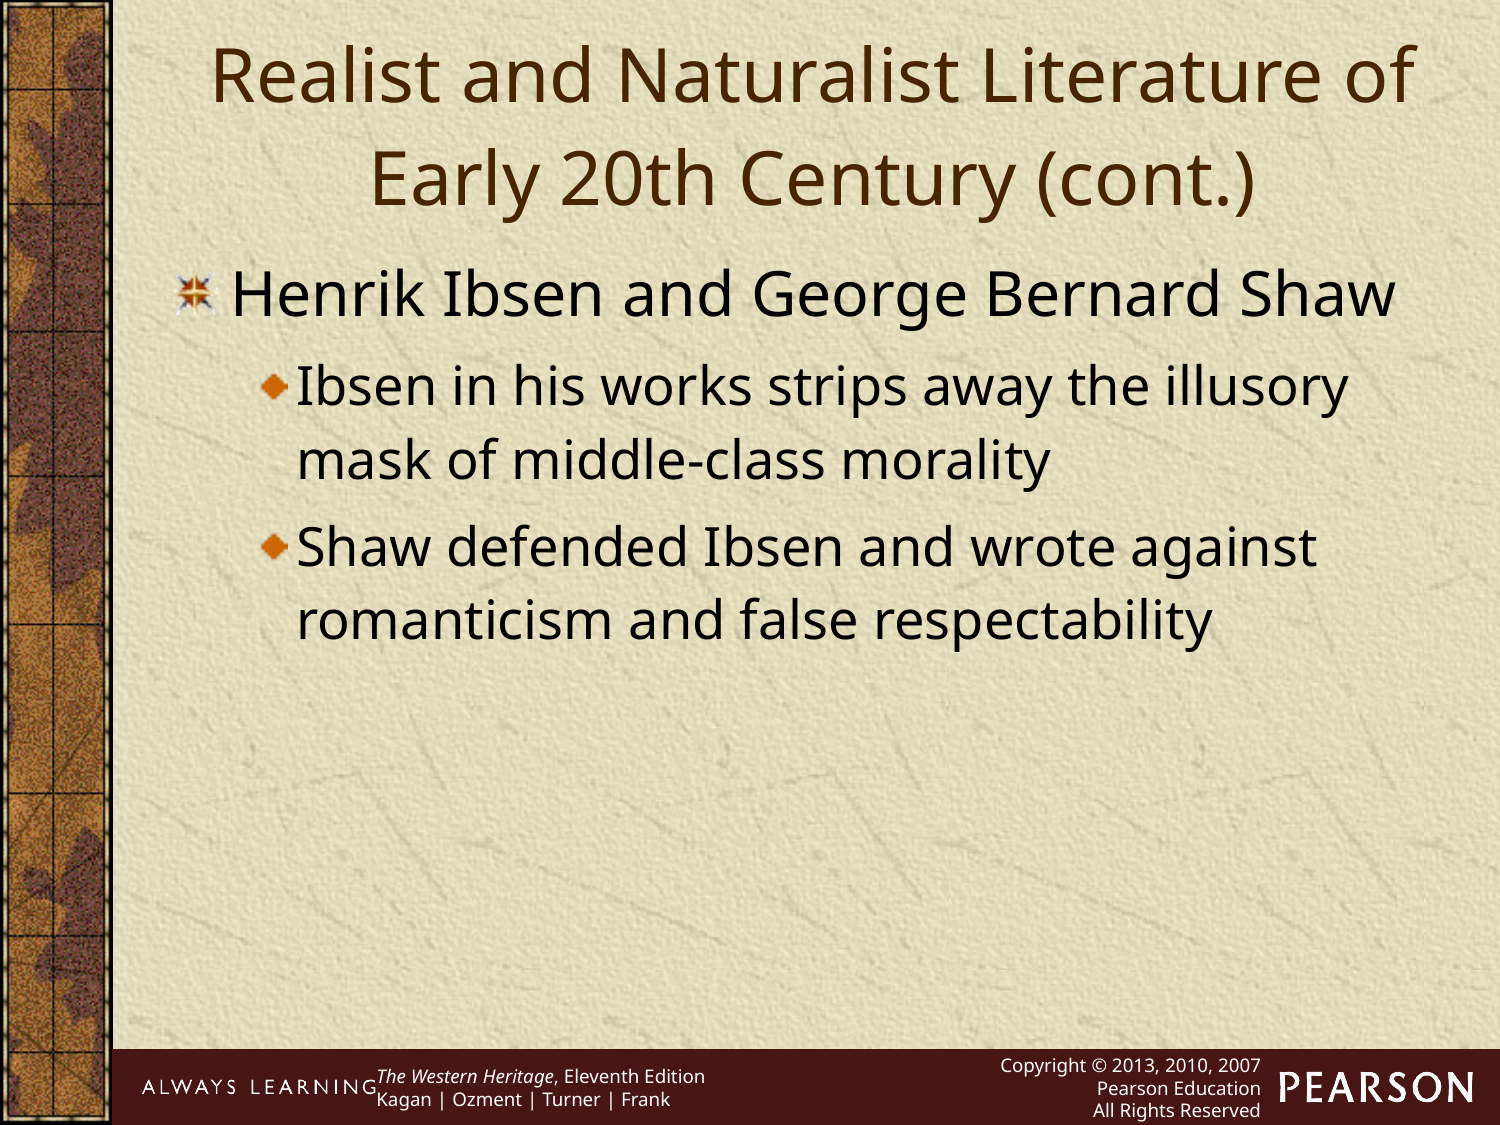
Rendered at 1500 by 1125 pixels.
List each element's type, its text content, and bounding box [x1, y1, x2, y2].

list Henrik Ibsen and George Bernard Shaw Ibsen in his works strips away the illusory mask of middle-class morality Shaw defended Ibsen and wrote against romanticism and false respectability [173, 249, 1450, 1026]
picture [0, 0, 1500, 1125]
title Realist and Naturalist Literature of Early 20th Century (cont.) [136, 11, 1488, 238]
